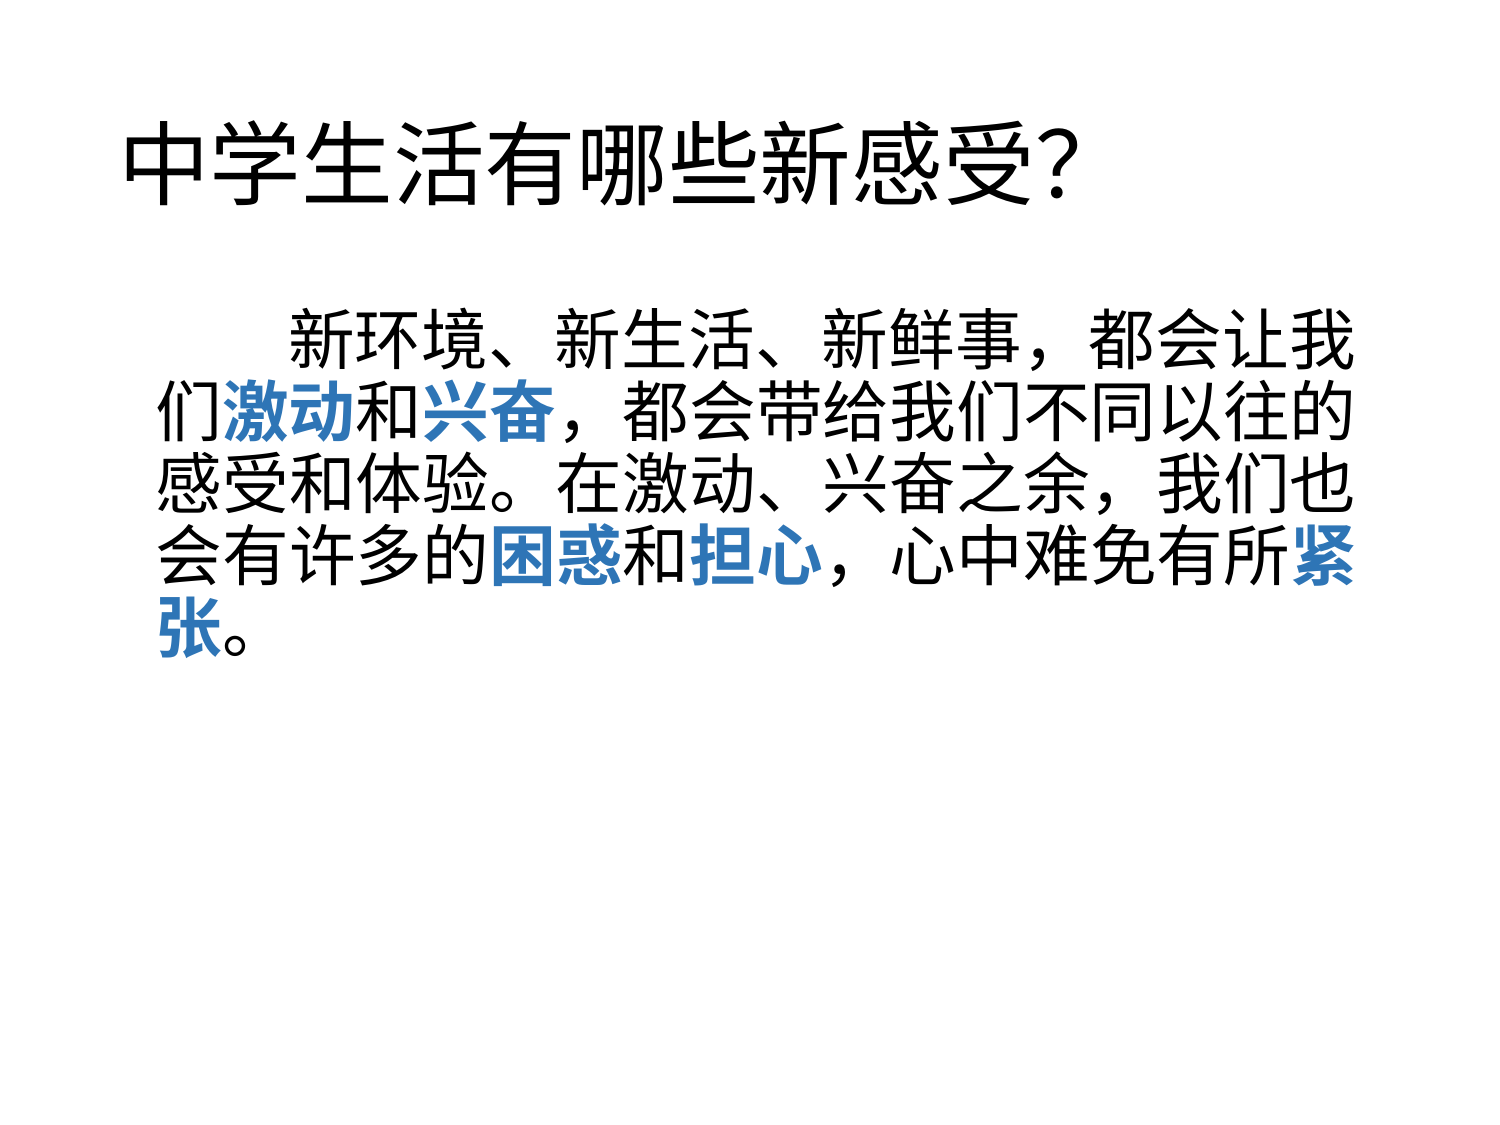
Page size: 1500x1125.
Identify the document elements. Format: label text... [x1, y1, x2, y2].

list 新环境、新生活、新鲜事，都会让我们激动和兴奋，都会带给我们不同以往的感受和体验。在激动、兴奋之余，我们也会有许多的困惑和担心，心中难免有所紧张。 [102, 299, 1398, 684]
title 中学生活有哪些新感受？ [102, 59, 1398, 278]
